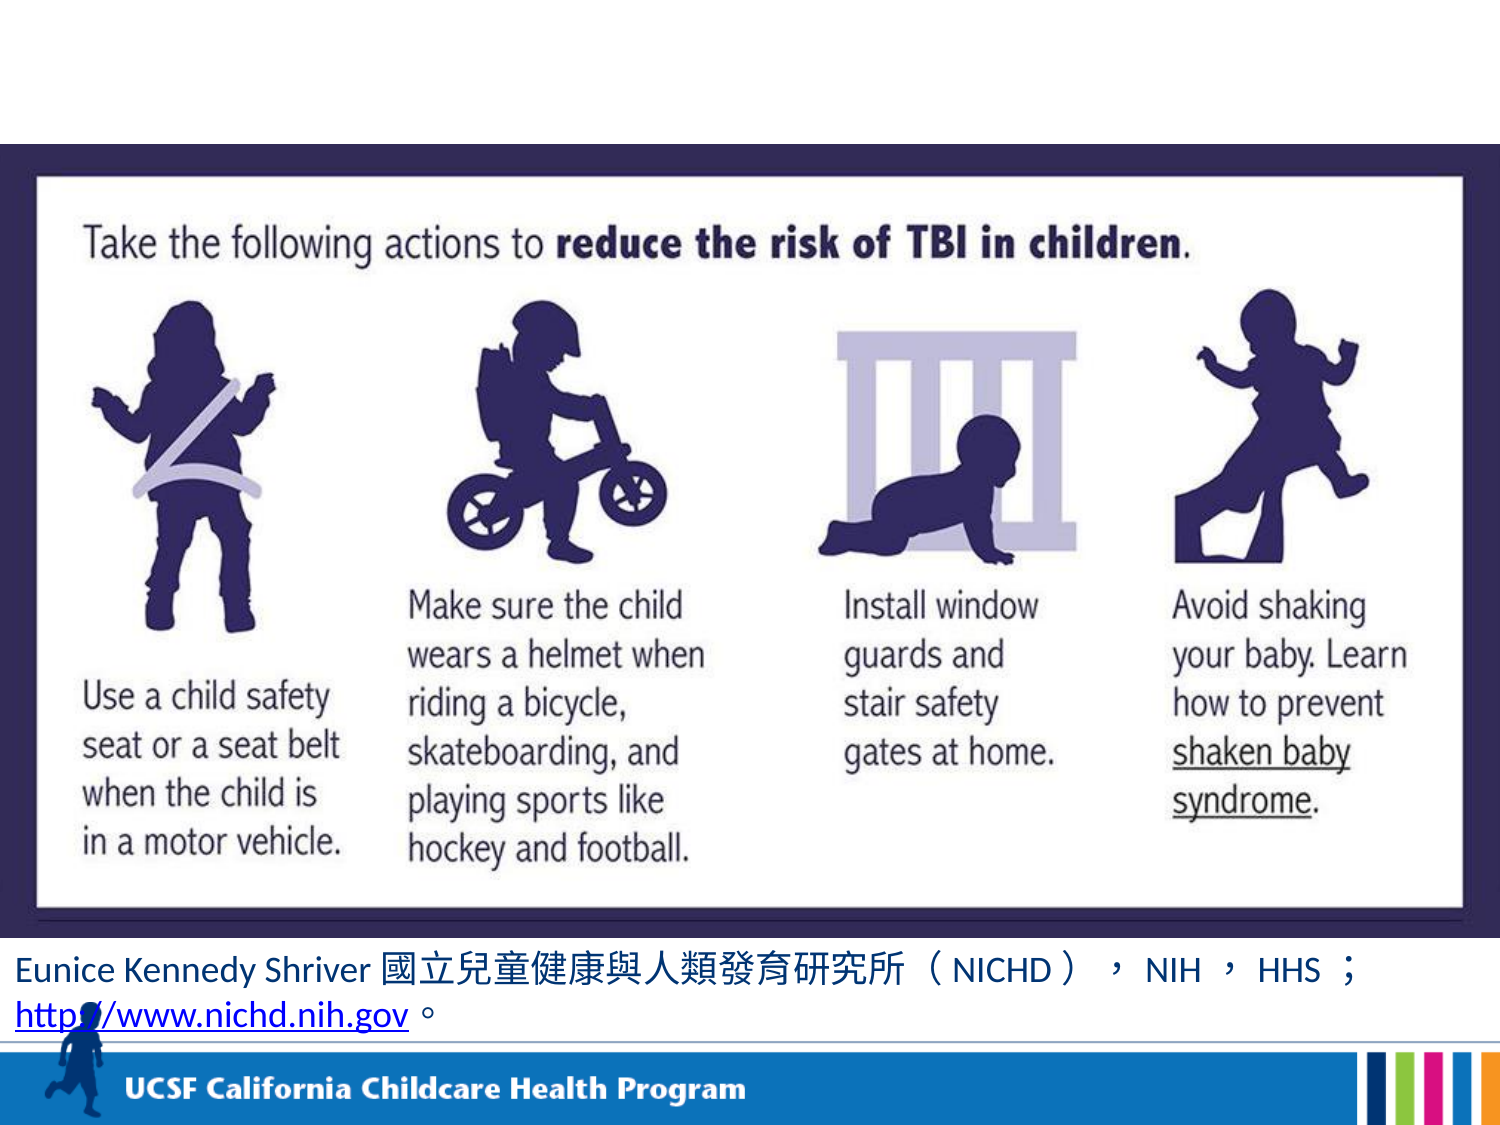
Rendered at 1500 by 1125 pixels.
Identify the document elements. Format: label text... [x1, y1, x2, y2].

text_box Eunice Kennedy Shriver國立兒童健康與人類發育研究所（NICHD），NIH，HHS；http://www.nichd.nih.gov。 [0, 946, 1500, 1043]
picture [0, 144, 1500, 938]
picture [0, 1043, 1500, 1125]
